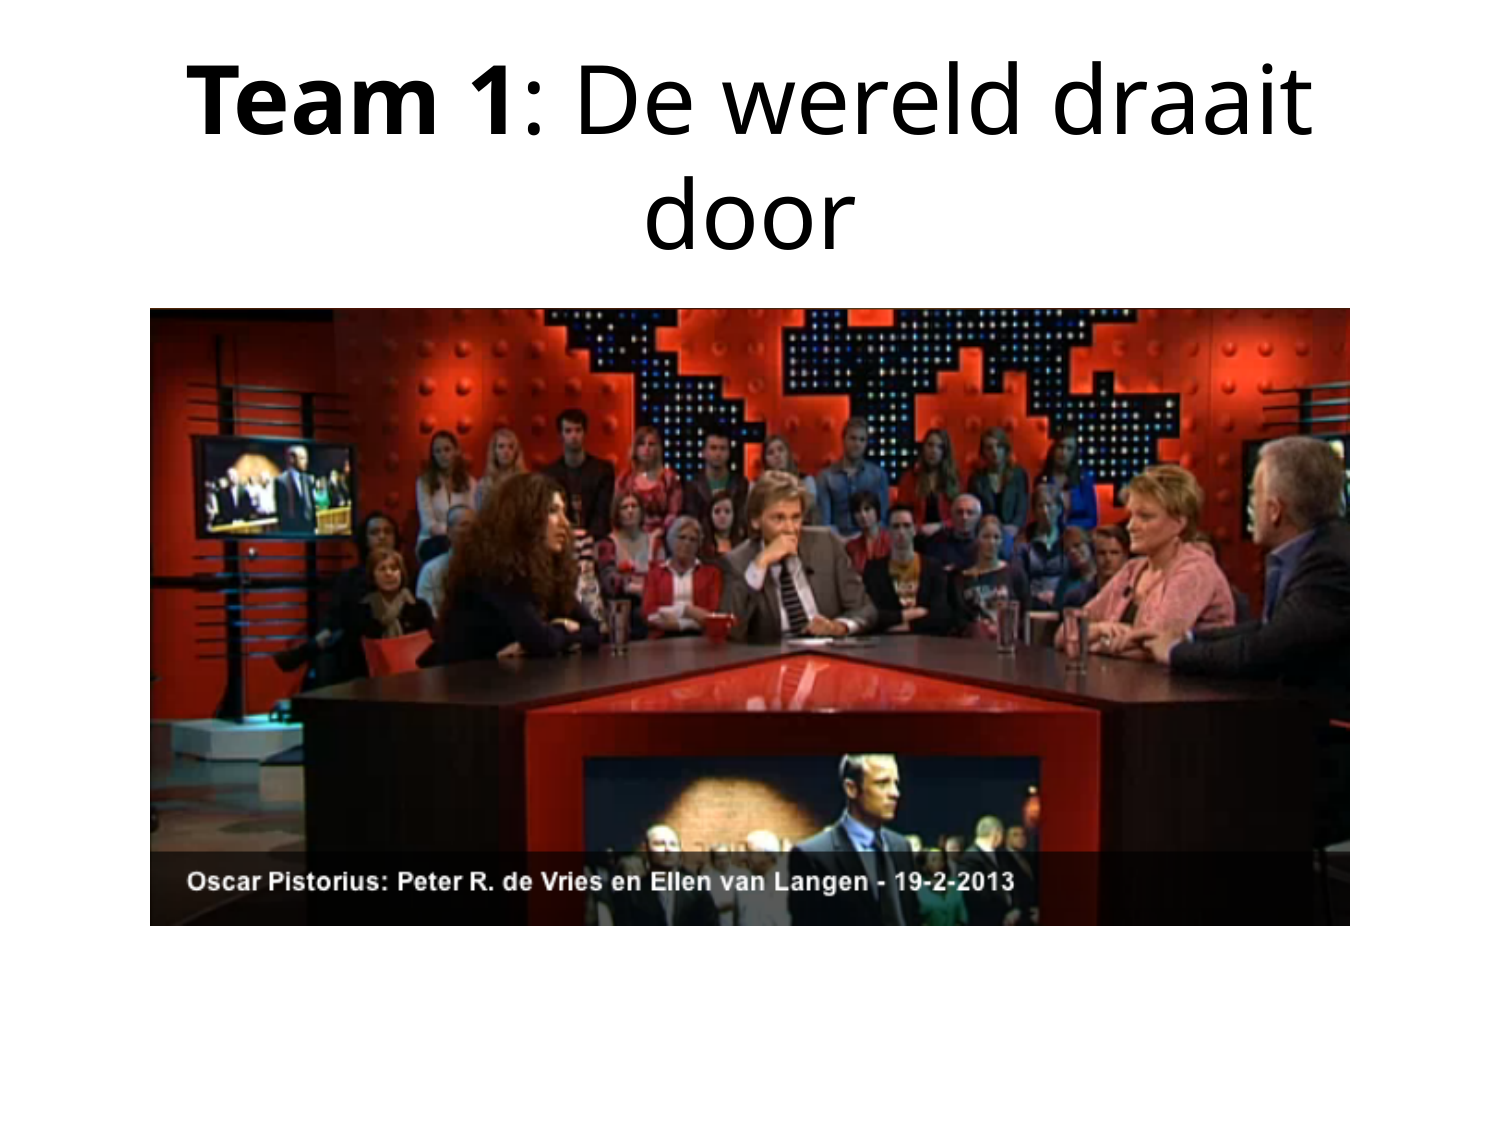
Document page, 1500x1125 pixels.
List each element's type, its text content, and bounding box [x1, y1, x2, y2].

title Team 1: De wereld draait door [150, 82, 1350, 225]
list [149, 284, 1351, 951]
